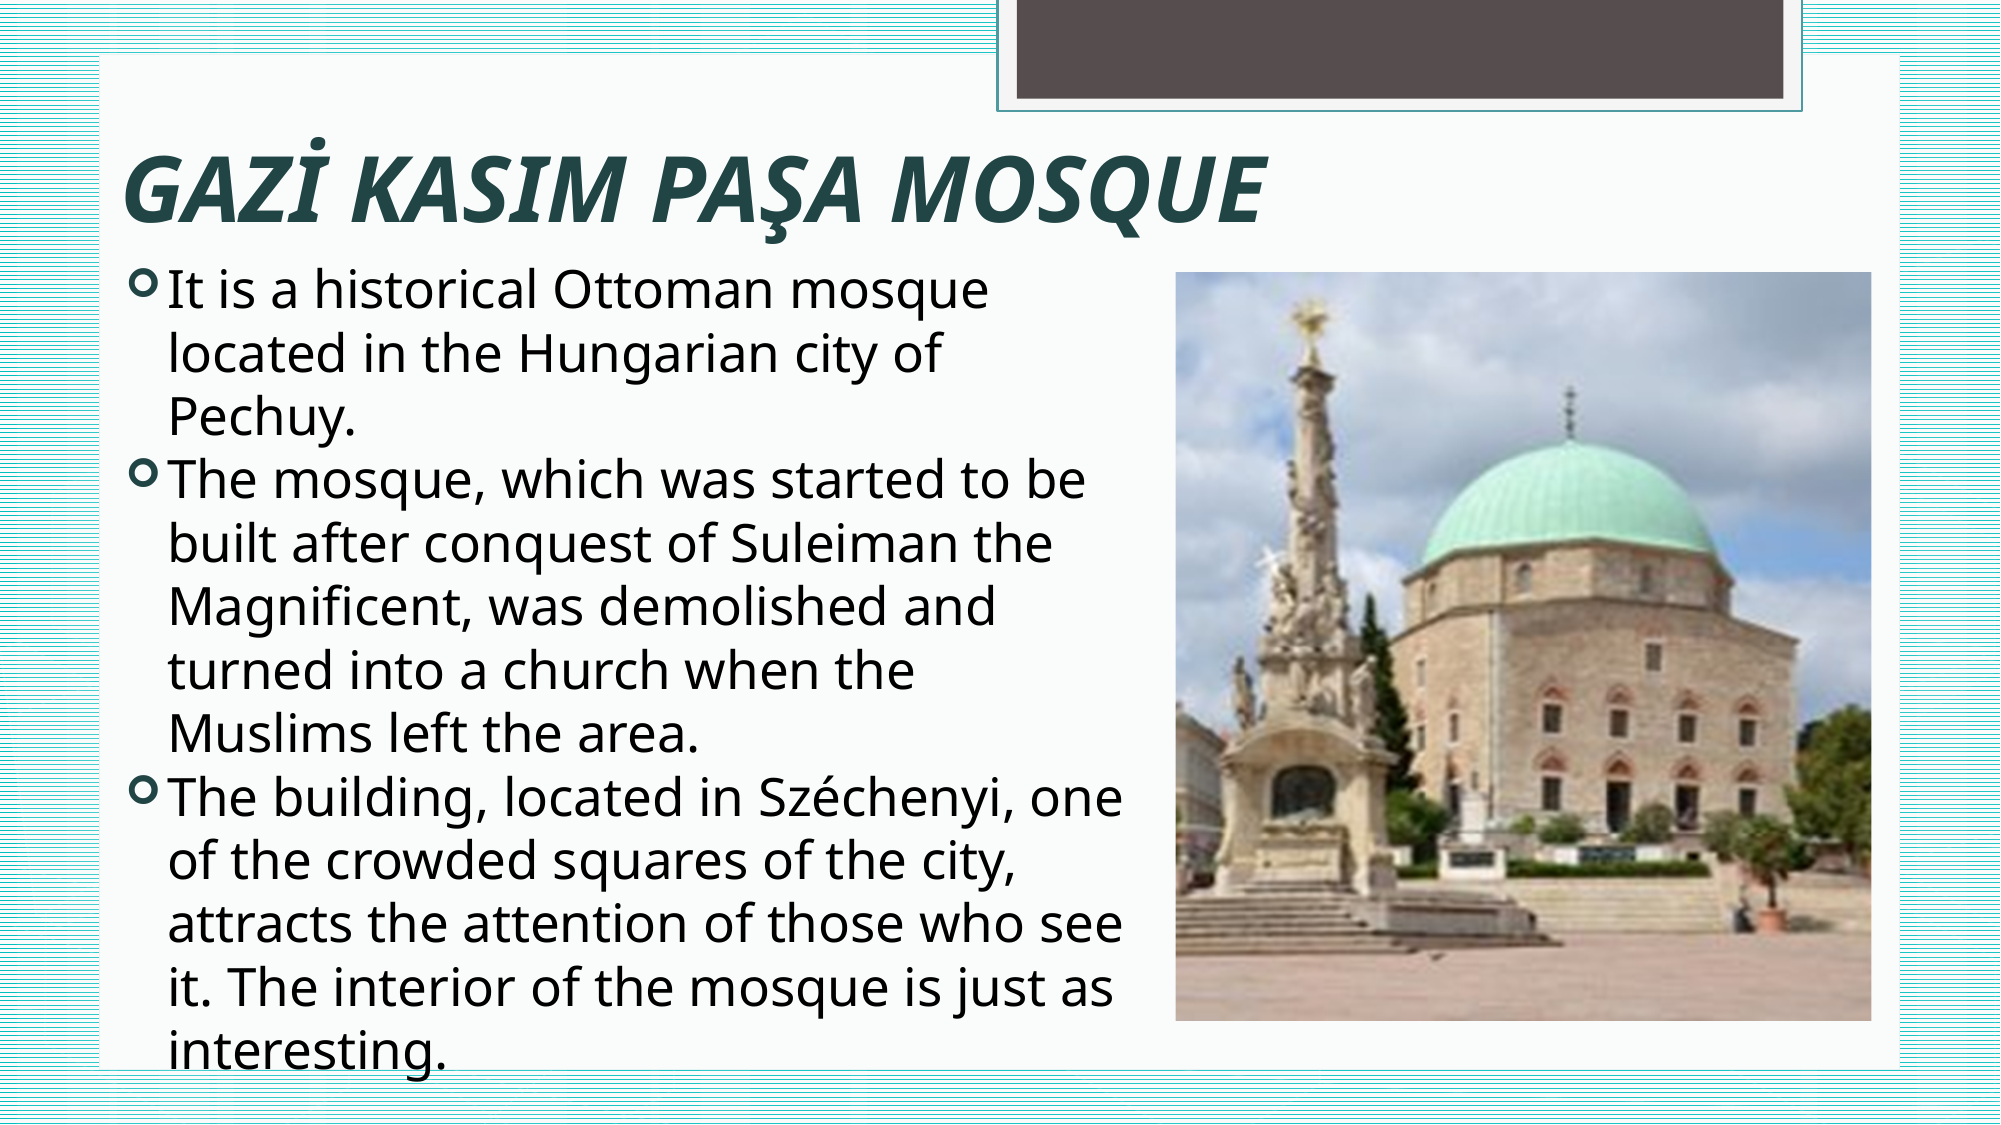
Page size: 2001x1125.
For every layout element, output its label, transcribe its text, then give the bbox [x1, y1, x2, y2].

list It is a historical Ottoman mosque located in the Hungarian city of Pechuy. The mosque, which was started to be built after conquest of Suleiman the Magnificent, was demolished and turned into a church when the Muslims left the area. The building, located in Széchenyi, one of the crowded squares of the city, attracts the attention of those who see it. The interior of the mosque is just as interesting. [110, 248, 1151, 1097]
title GAZİ KASIM PAŞA MOSQUE [105, 60, 1818, 248]
picture [1175, 272, 1872, 1021]
